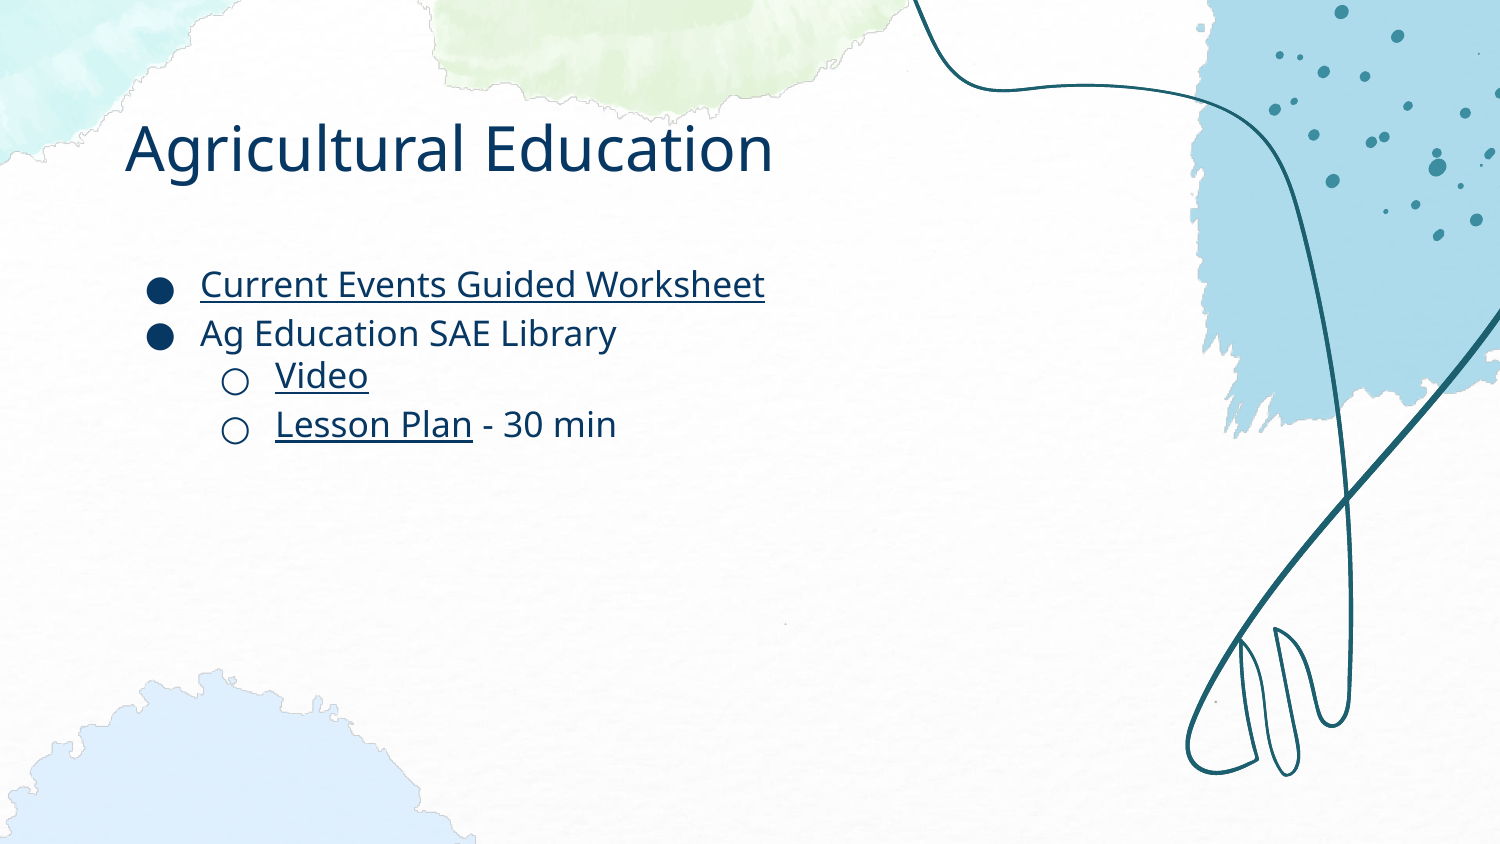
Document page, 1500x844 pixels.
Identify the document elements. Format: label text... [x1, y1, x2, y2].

picture [918, 0, 1190, 95]
subtitle Current Events Guided Worksheet Ag Education SAE Library Video Lesson Plan - 30 min [110, 260, 896, 453]
picture [1190, 644, 1255, 770]
text_box [913, 0, 1500, 777]
picture [1242, 507, 1348, 773]
picture [1191, 0, 1500, 490]
picture [0, 0, 1500, 844]
title Agricultural Education [110, 99, 1045, 194]
